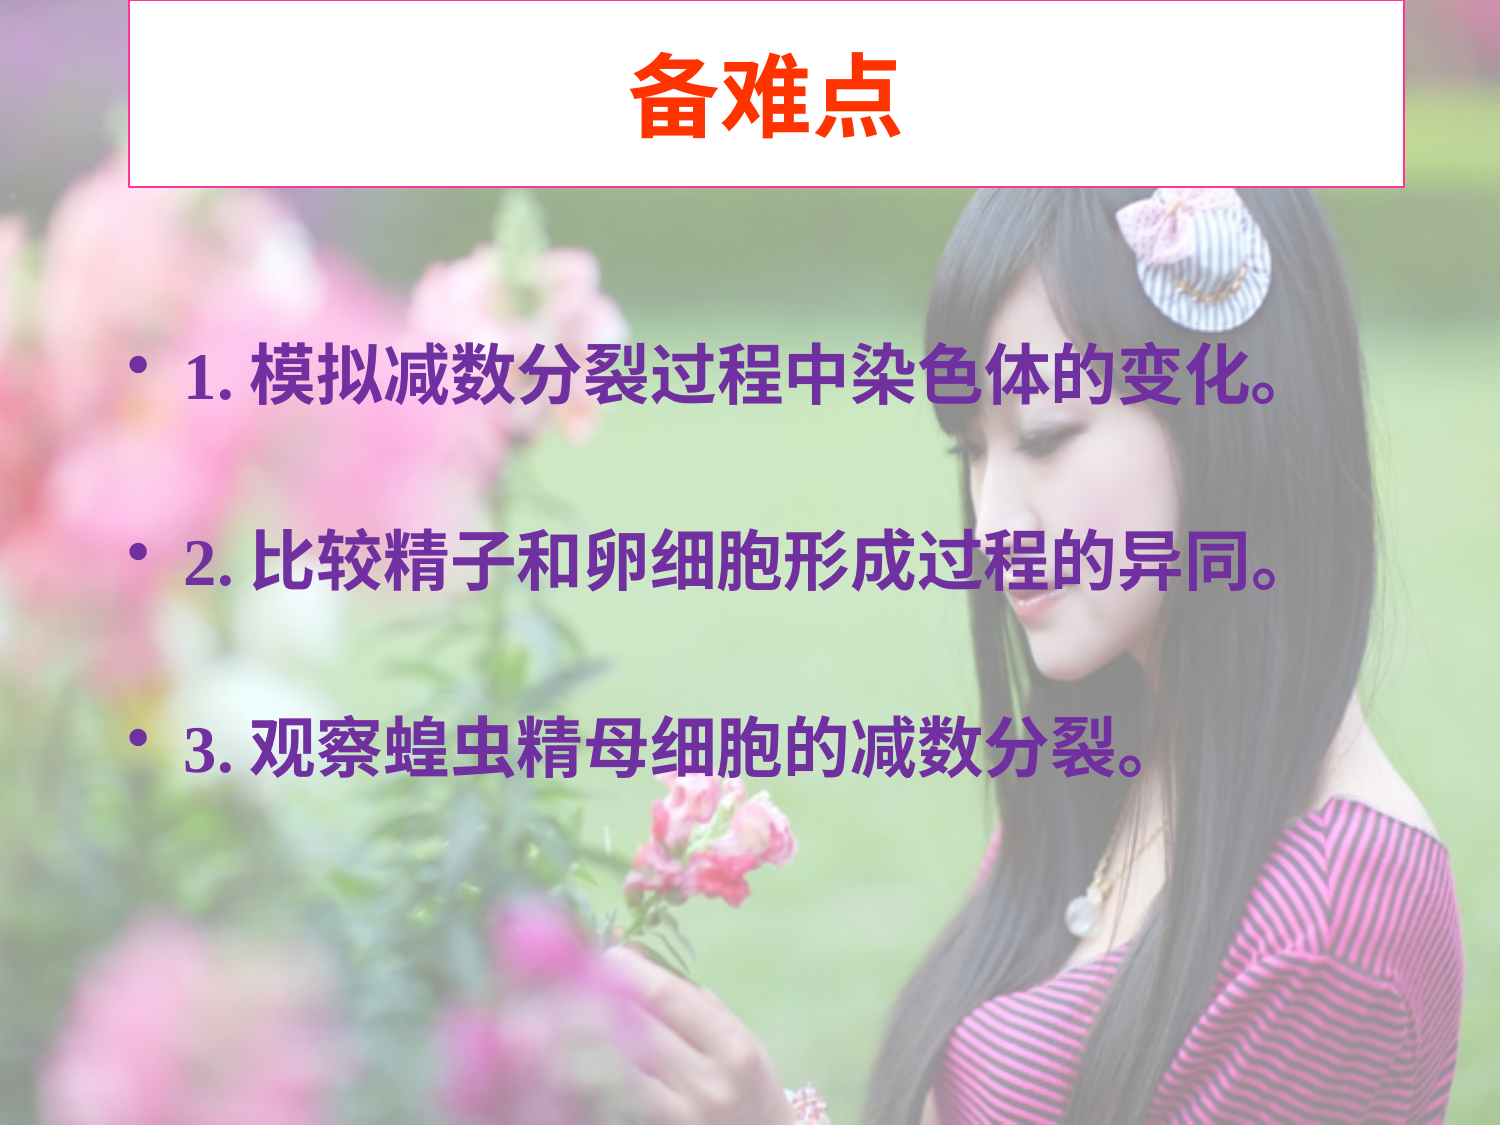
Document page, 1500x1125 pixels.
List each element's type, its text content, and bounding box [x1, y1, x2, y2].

title 备难点 [128, 0, 1405, 188]
list 1.模拟减数分裂过程中染色体的变化。 2.比较精子和卵细胞形成过程的异同。 3.观察蝗虫精母细胞的减数分裂。 [112, 324, 1388, 1001]
text_box 四分体 [0, 0, 1500, 1125]
